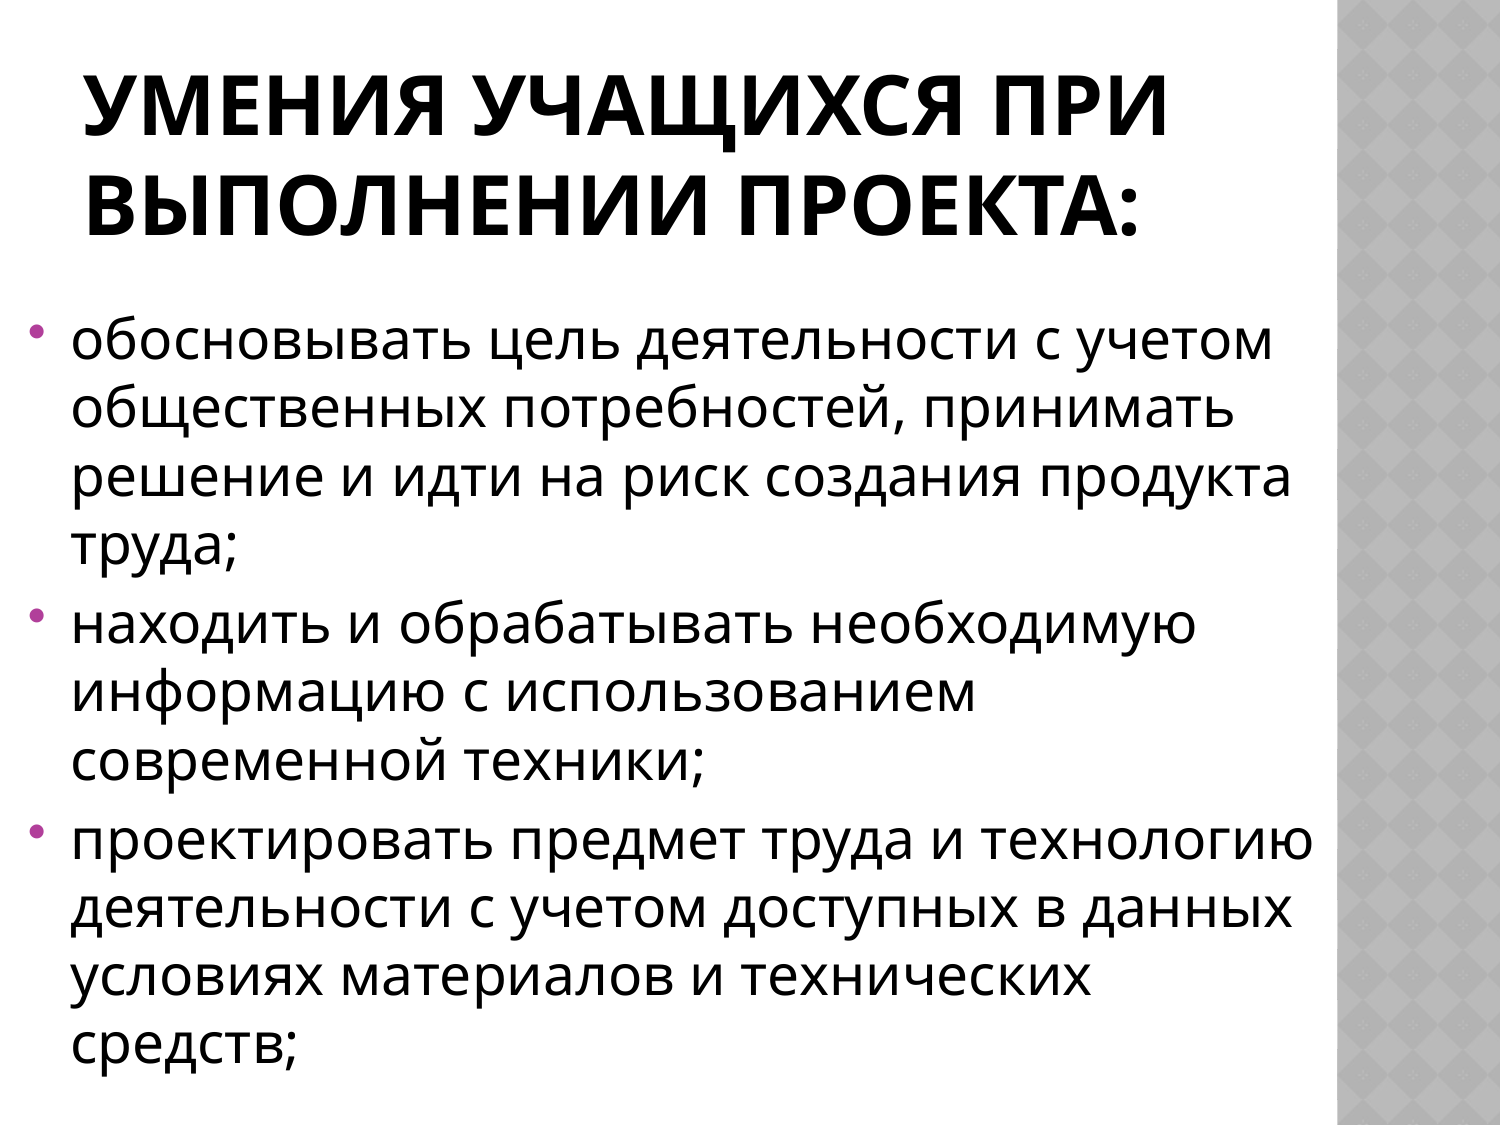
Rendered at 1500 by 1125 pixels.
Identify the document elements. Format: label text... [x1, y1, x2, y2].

list обосновывать цель деятельности с учетом общественных потребностей, принимать решение и идти на риск создания продукта труда; находить и обрабатывать необходимую информацию с использованием современной техники; проектировать предмет труда и технологию деятельности с учетом доступных в данных условиях материалов и технических средств; [15, 295, 1336, 1090]
title Умения учащихся при выполнении проекта: [75, 15, 1263, 252]
